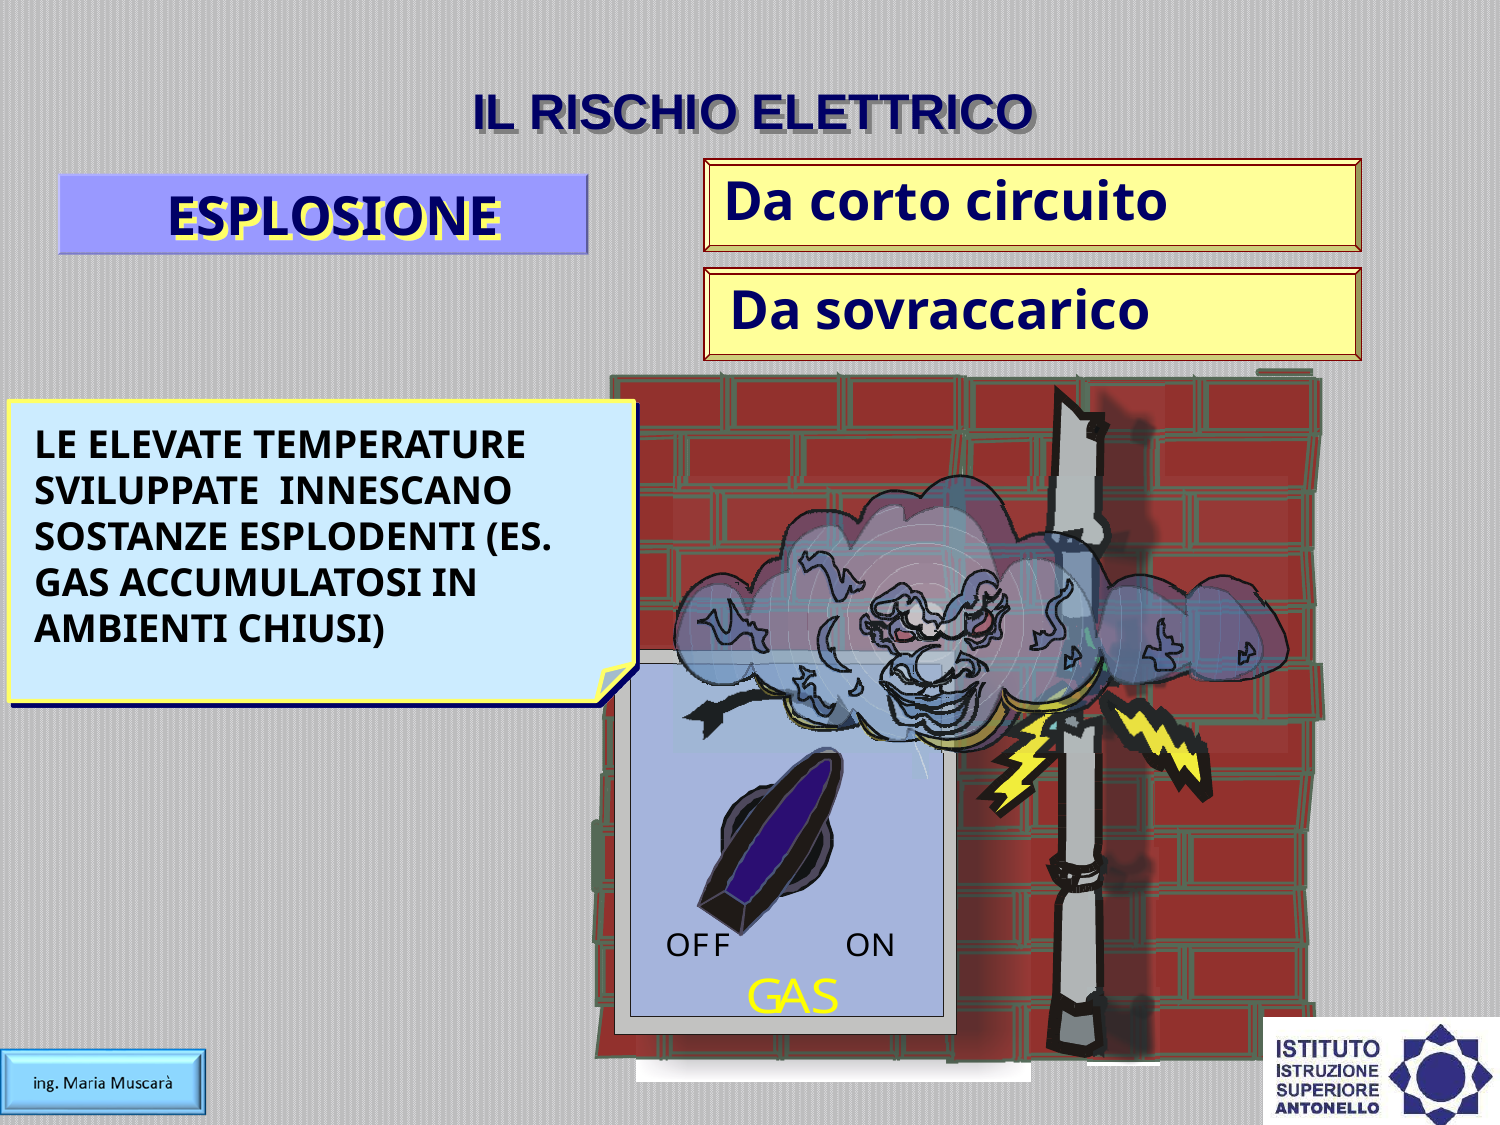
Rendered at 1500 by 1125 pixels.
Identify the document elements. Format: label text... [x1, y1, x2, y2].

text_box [589, 366, 1328, 1083]
text_box [703, 268, 1362, 361]
text_box Da corto circuito [708, 159, 1184, 239]
text_box [1184, 160, 1359, 164]
text_box Da sovraccarico [714, 267, 1166, 348]
text_box [156, 179, 518, 258]
text_box [57, 173, 589, 255]
text_box PROTEZIONE CONTRO CONTATTI DIRETTI [1166, 269, 1359, 273]
text_box LE ELEVATE TEMPERATURE SVILUPPATE INNESCANO SOSTANZE ESPLODENTI (ES. GAS ACCUMULATOSI IN AMBIENTI CHIUSI) [19, 412, 583, 658]
picture [0, 1047, 207, 1116]
text_box [703, 159, 1362, 252]
picture [1263, 1017, 1500, 1125]
text_box IL RISCHIO ELETTRICO [261, 80, 1246, 139]
text_box ESPLOSIONE [151, 174, 514, 254]
text_box [8, 400, 583, 701]
